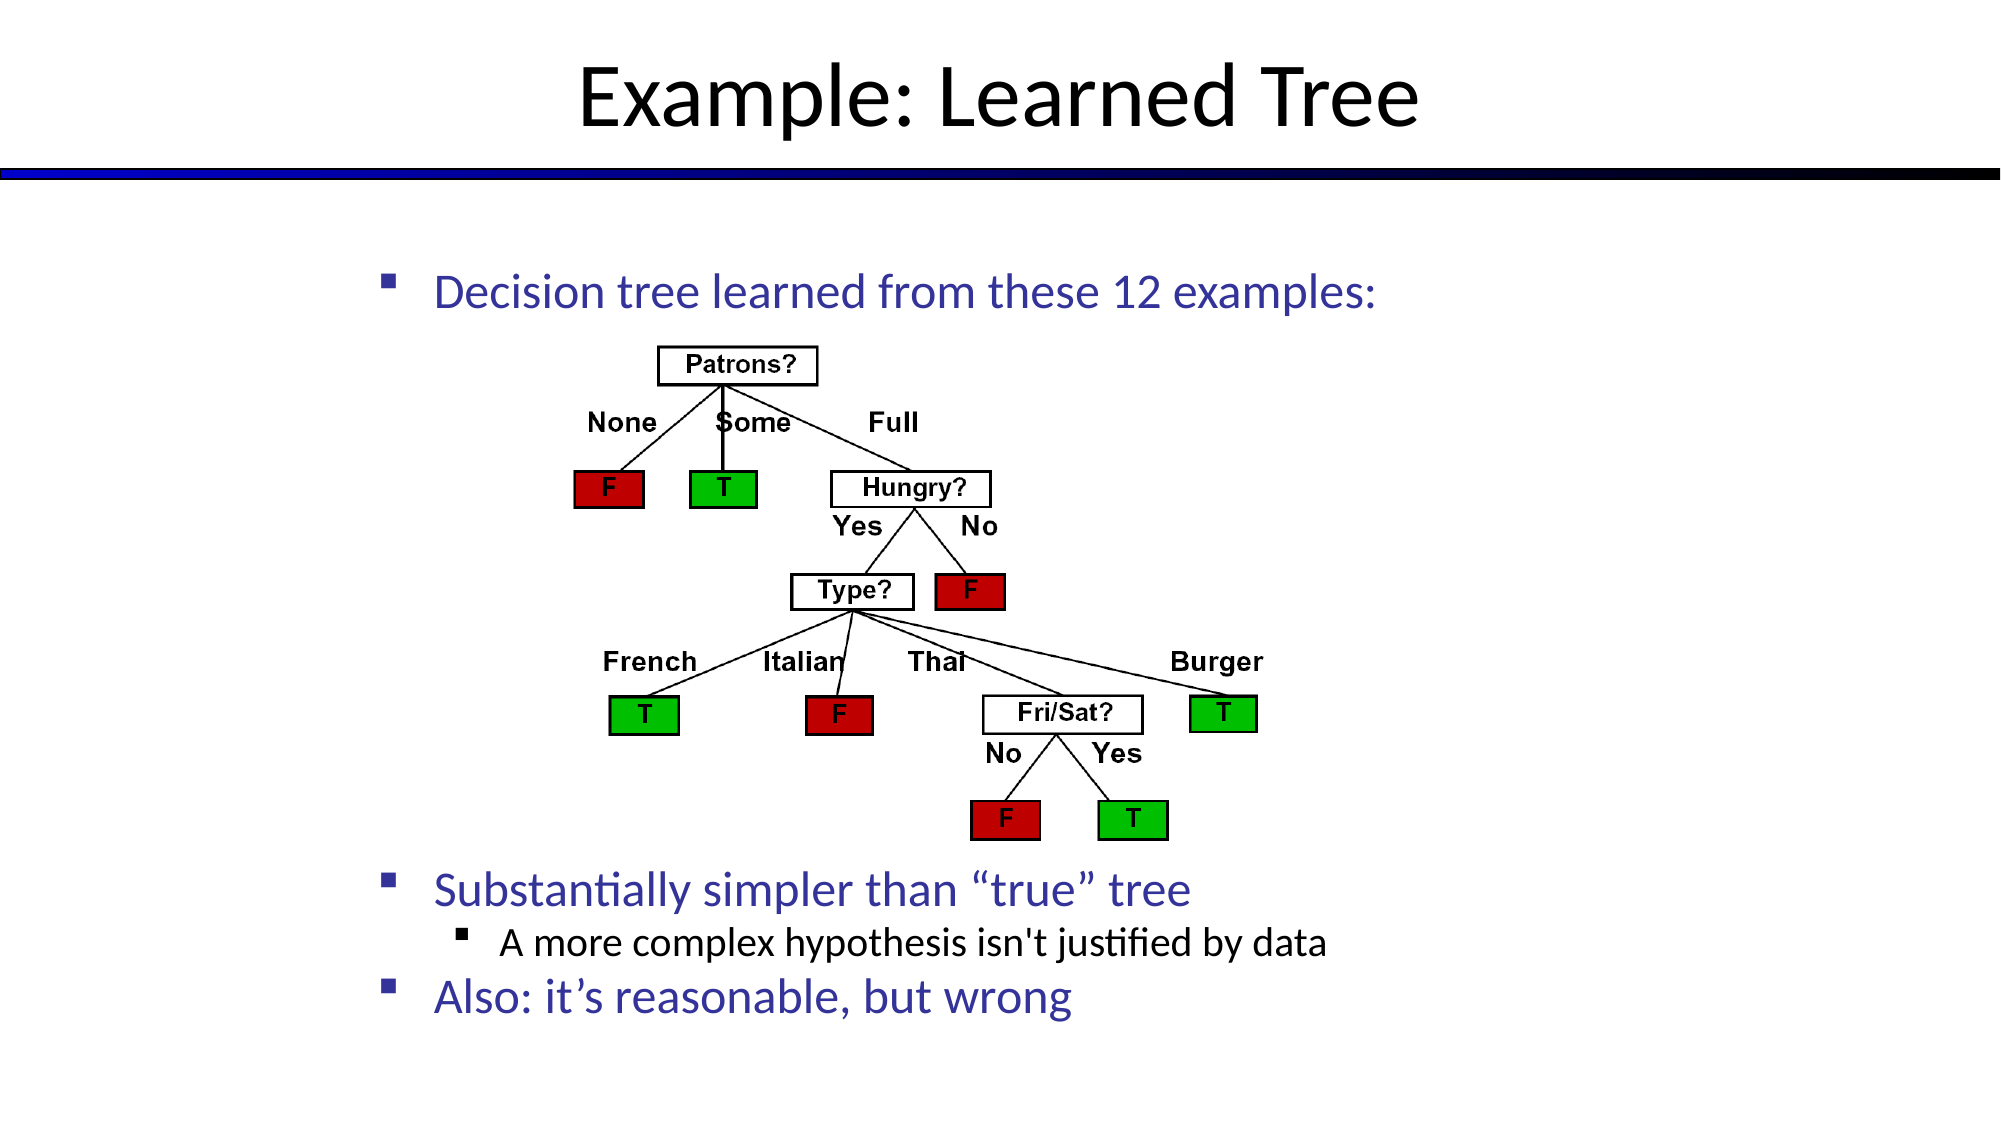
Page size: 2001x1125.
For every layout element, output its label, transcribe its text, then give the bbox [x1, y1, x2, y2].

title Example: Learned Tree [0, 0, 2000, 184]
picture [560, 333, 1276, 851]
list Decision tree learned from these 12 examples: Substantially simpler than “true” tree A more complex hypothesis isn't justified by data Also: it’s reasonable, but wrong [362, 262, 1426, 1101]
